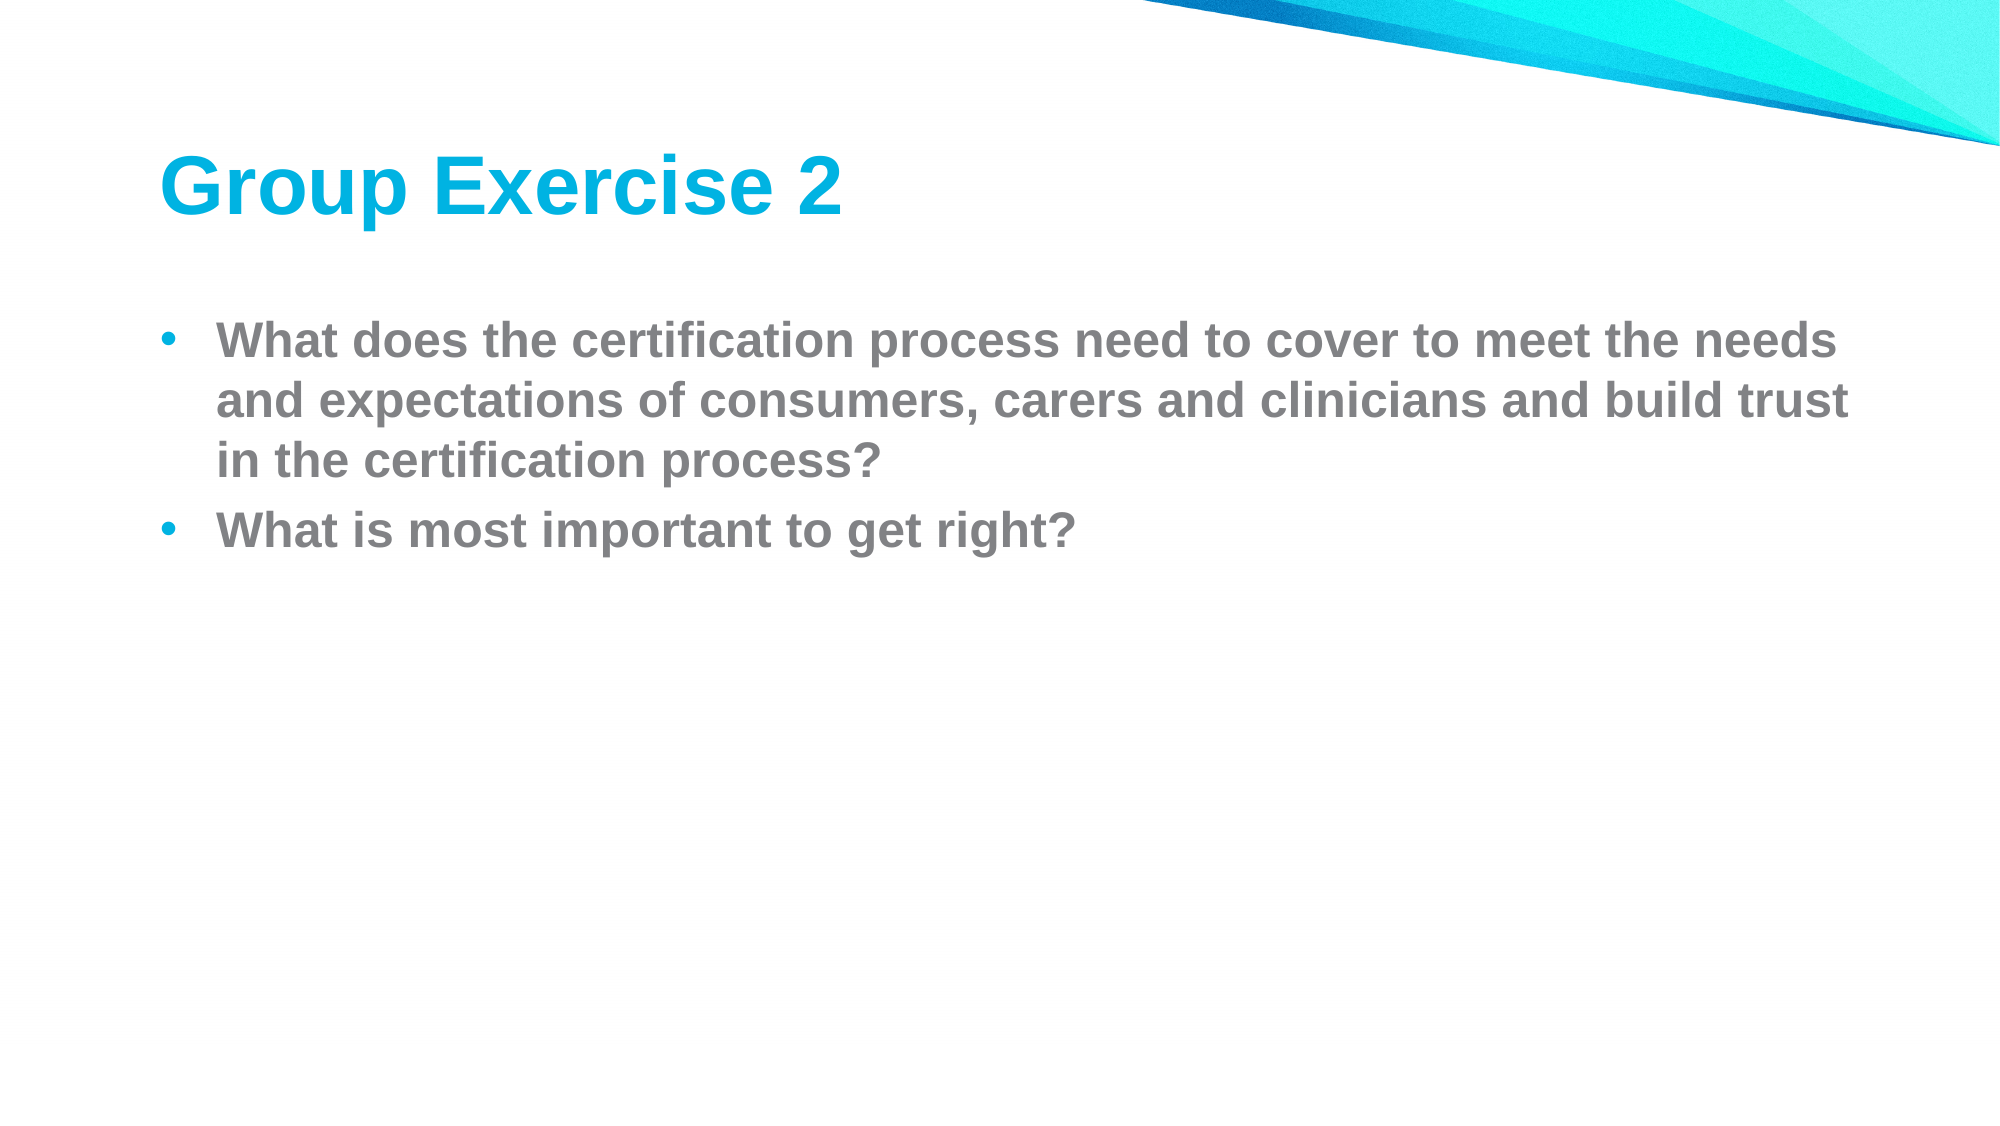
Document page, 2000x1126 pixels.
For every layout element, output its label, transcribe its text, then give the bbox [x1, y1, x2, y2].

title Group Exercise 2 [159, 131, 1900, 233]
picture [0, 0, 2000, 1044]
list What does the certification process need to cover to meet the needs and expectations of consumers, carers and clinicians and build trust in the certification process? What is most important to get right? [159, 307, 1900, 1006]
